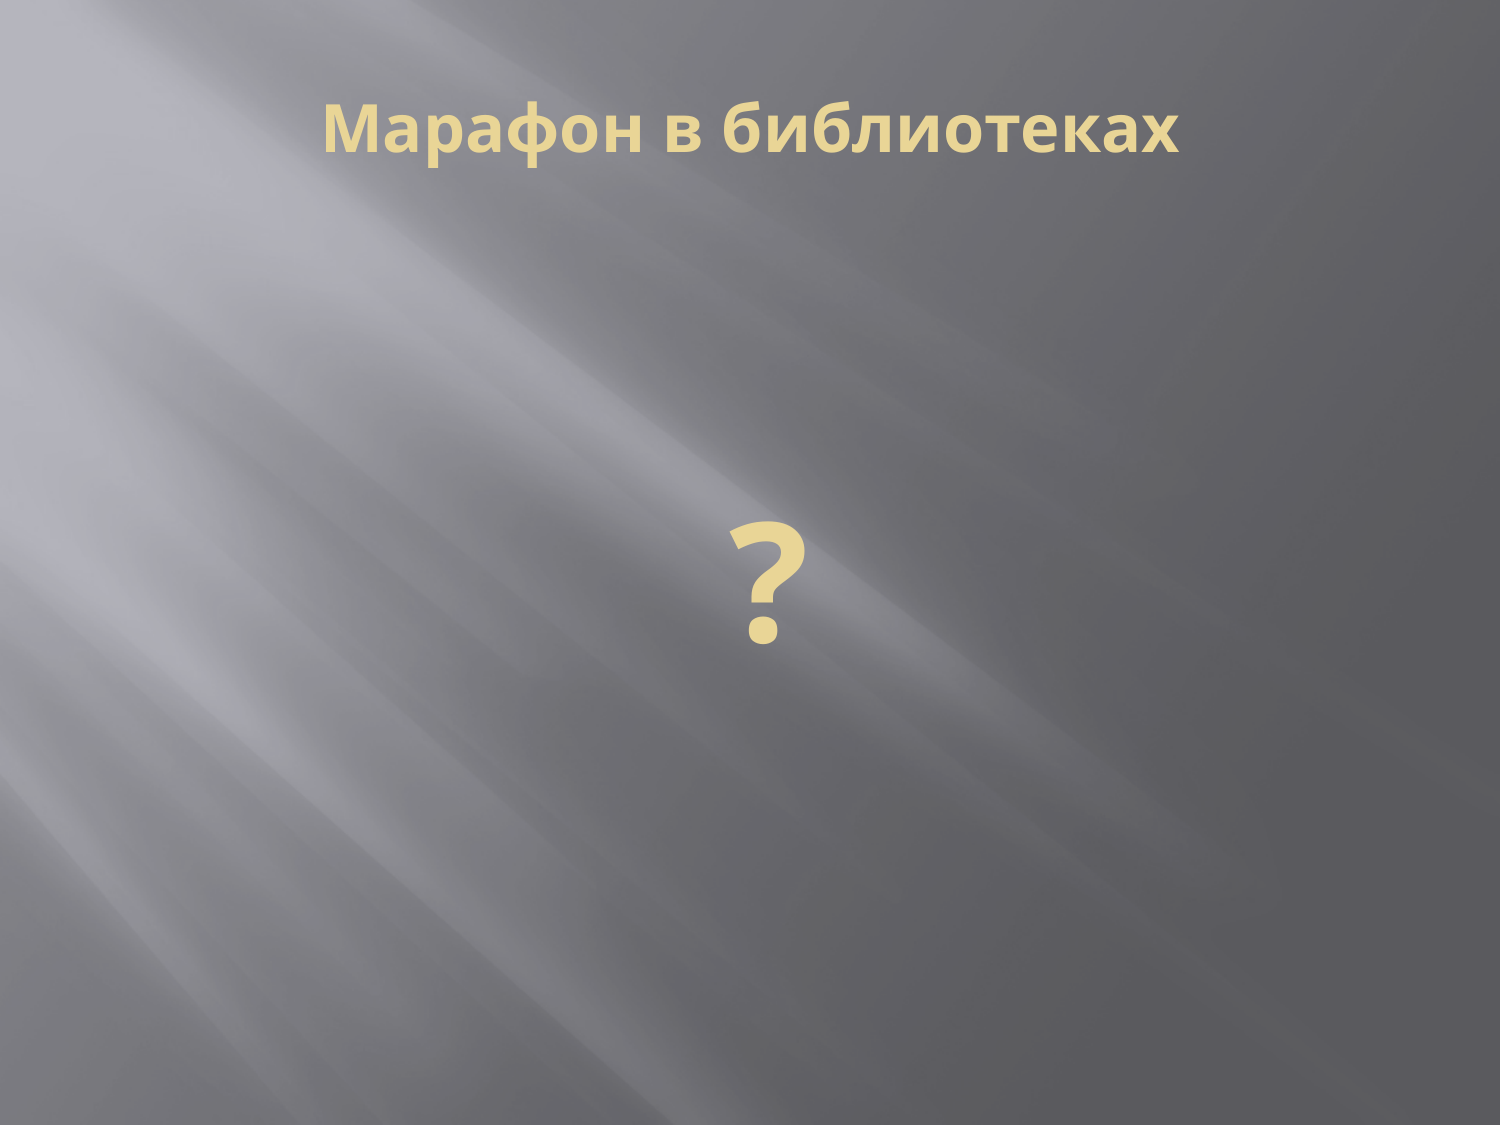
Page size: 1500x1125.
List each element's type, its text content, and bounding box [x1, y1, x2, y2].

text_box ? [714, 467, 824, 683]
text_box Марафон в библиотеках [305, 78, 1196, 173]
